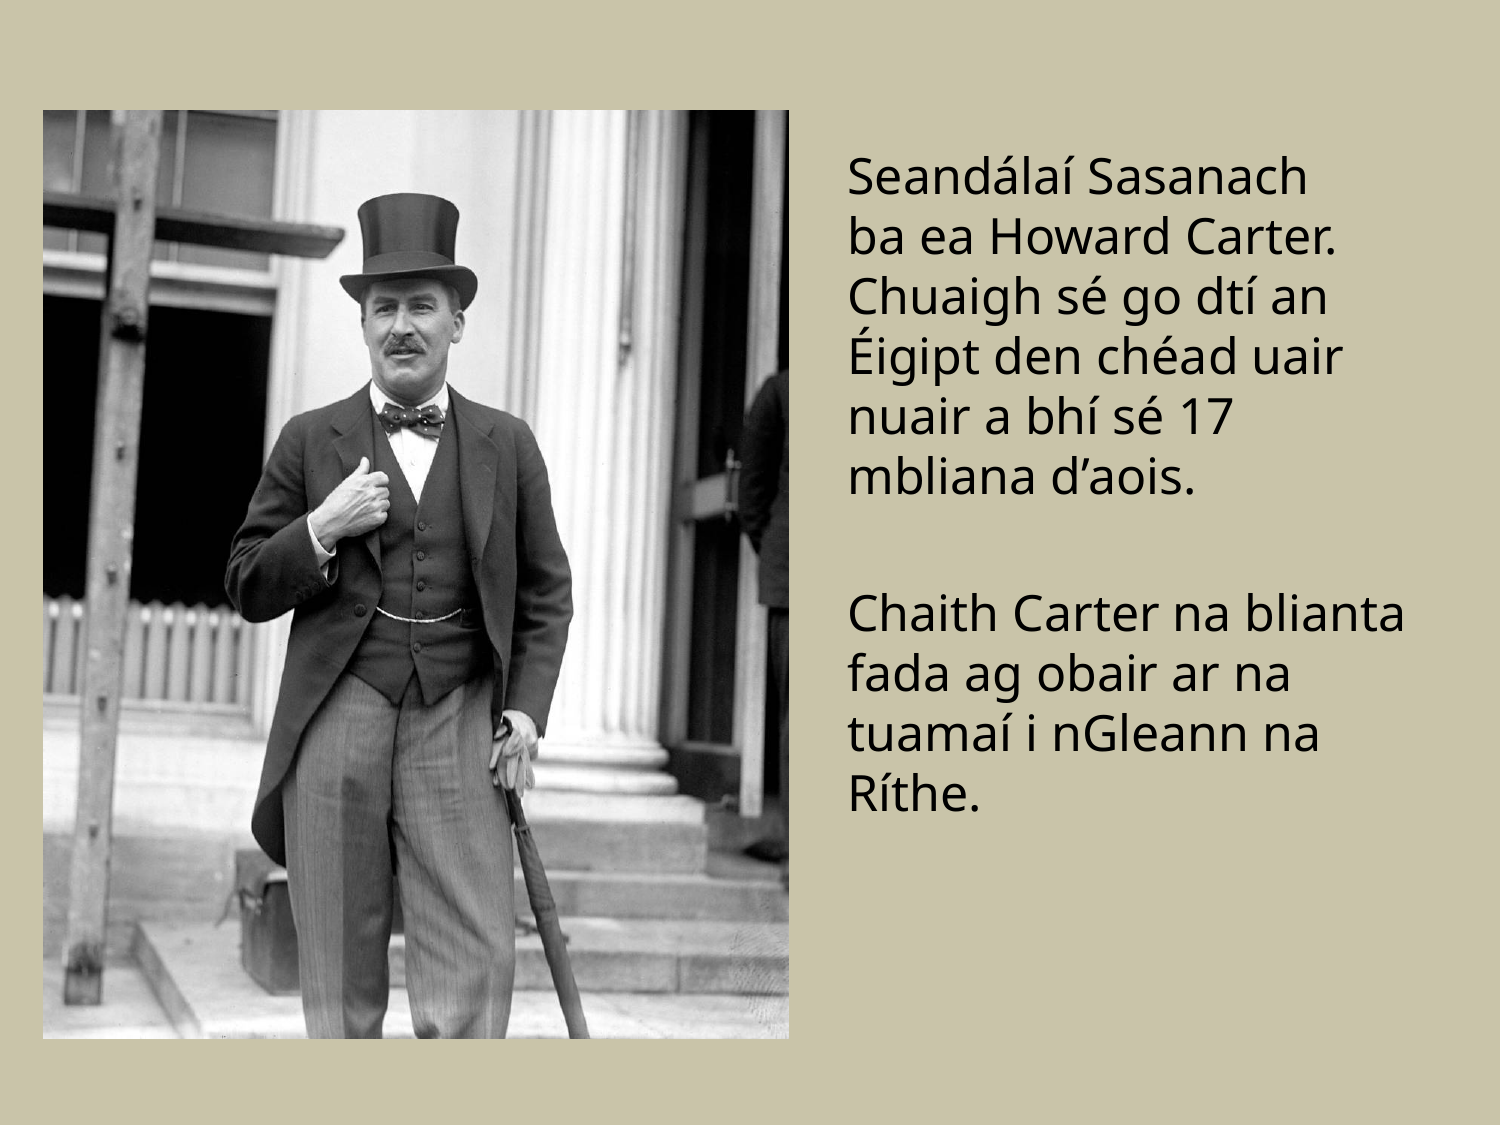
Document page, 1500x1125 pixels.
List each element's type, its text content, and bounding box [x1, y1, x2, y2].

picture [43, 109, 790, 1039]
text_box Chaith Carter na blianta fada ag obair ar na tuamaí i nGleann na Ríthe. [832, 574, 1447, 829]
text_box Seandálaí Sasanach ba ea Howard Carter. Chuaigh sé go dtí an Éigipt den chéad uair nuair a bhí sé 17 mbliana d’aois. [832, 137, 1447, 512]
